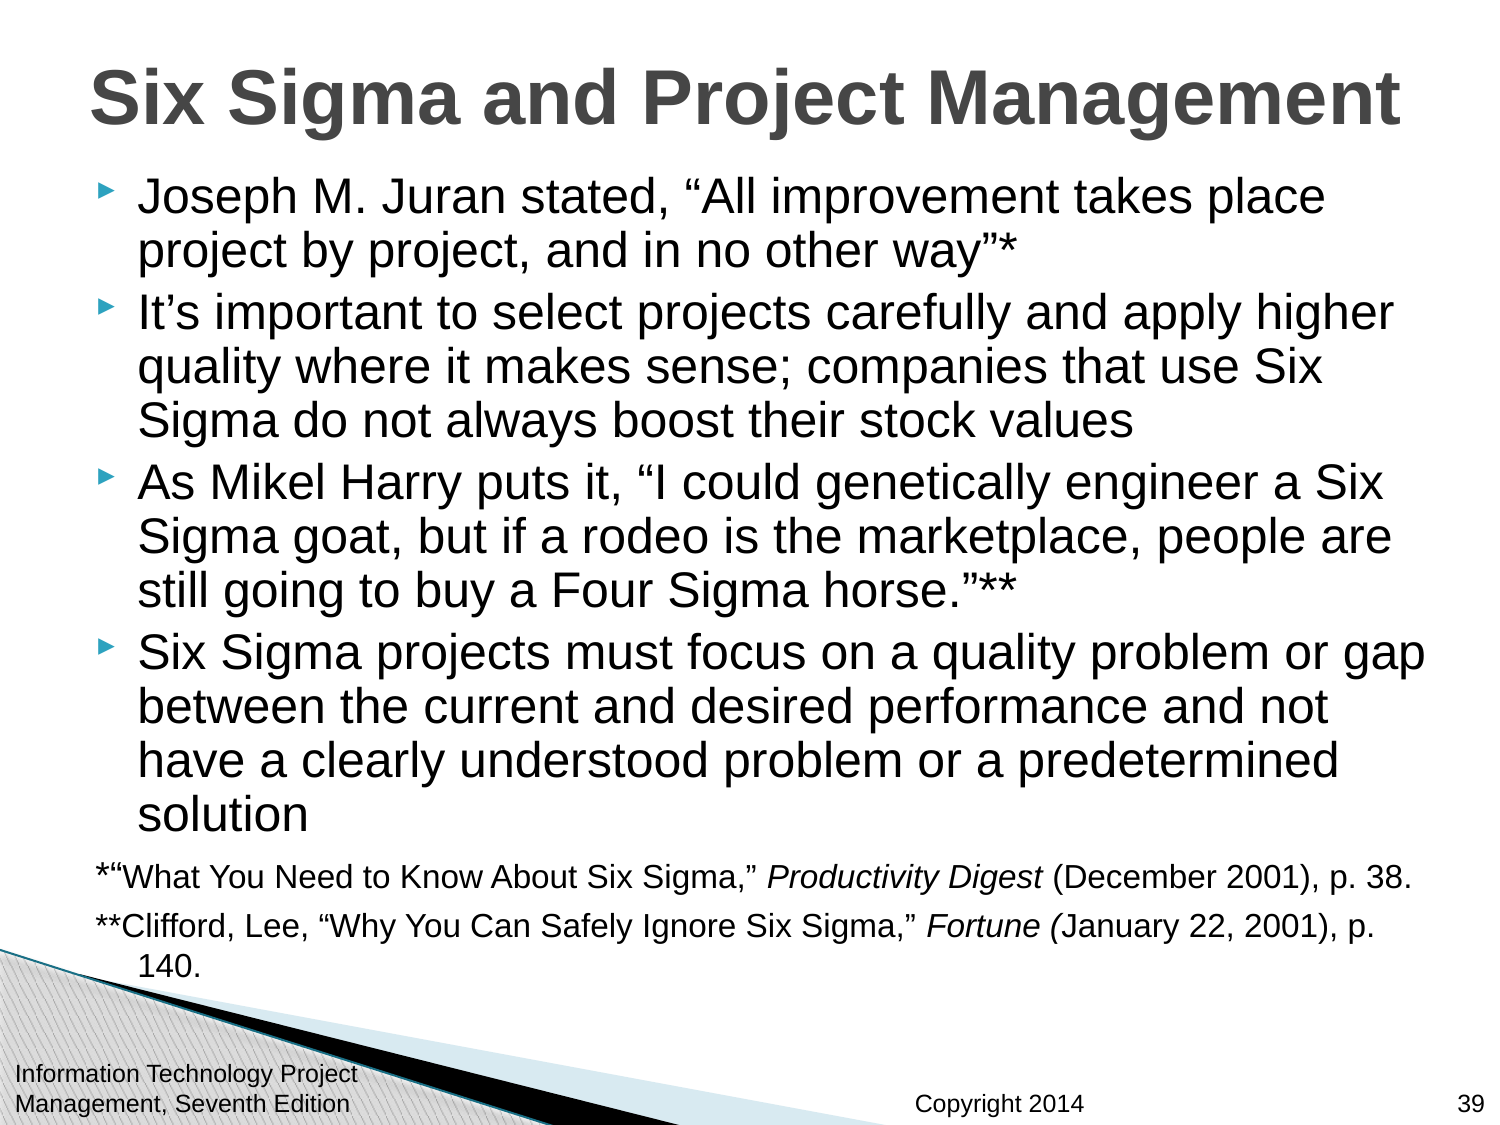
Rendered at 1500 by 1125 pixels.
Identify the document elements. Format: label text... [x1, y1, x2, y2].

list Joseph M. Juran stated, “All improvement takes place project by project, and in no other way”* It’s important to select projects carefully and apply higher quality where it makes sense; companies that use Six Sigma do not always boost their stock values As Mikel Harry puts it, “I could genetically engineer a Six Sigma goat, but if a rodeo is the marketplace, people are still going to buy a Four Sigma horse.”** Six Sigma projects must focus on a quality problem or gap between the current and desired performance and not have a clearly understood problem or a predetermined solution *“What You Need to Know About Six Sigma,” Productivity Digest (December 2001), p. 38. **Clifford, Lee, “Why You Can Safely Ignore Six Sigma,” Fortune (January 22, 2001), p. 140. [62, 162, 1451, 913]
footer Information Technology Project Management, Seventh Edition [0, 1065, 425, 1125]
title Six Sigma and Project Management [75, 0, 1425, 188]
slide_number 39 [1408, 1065, 1500, 1125]
